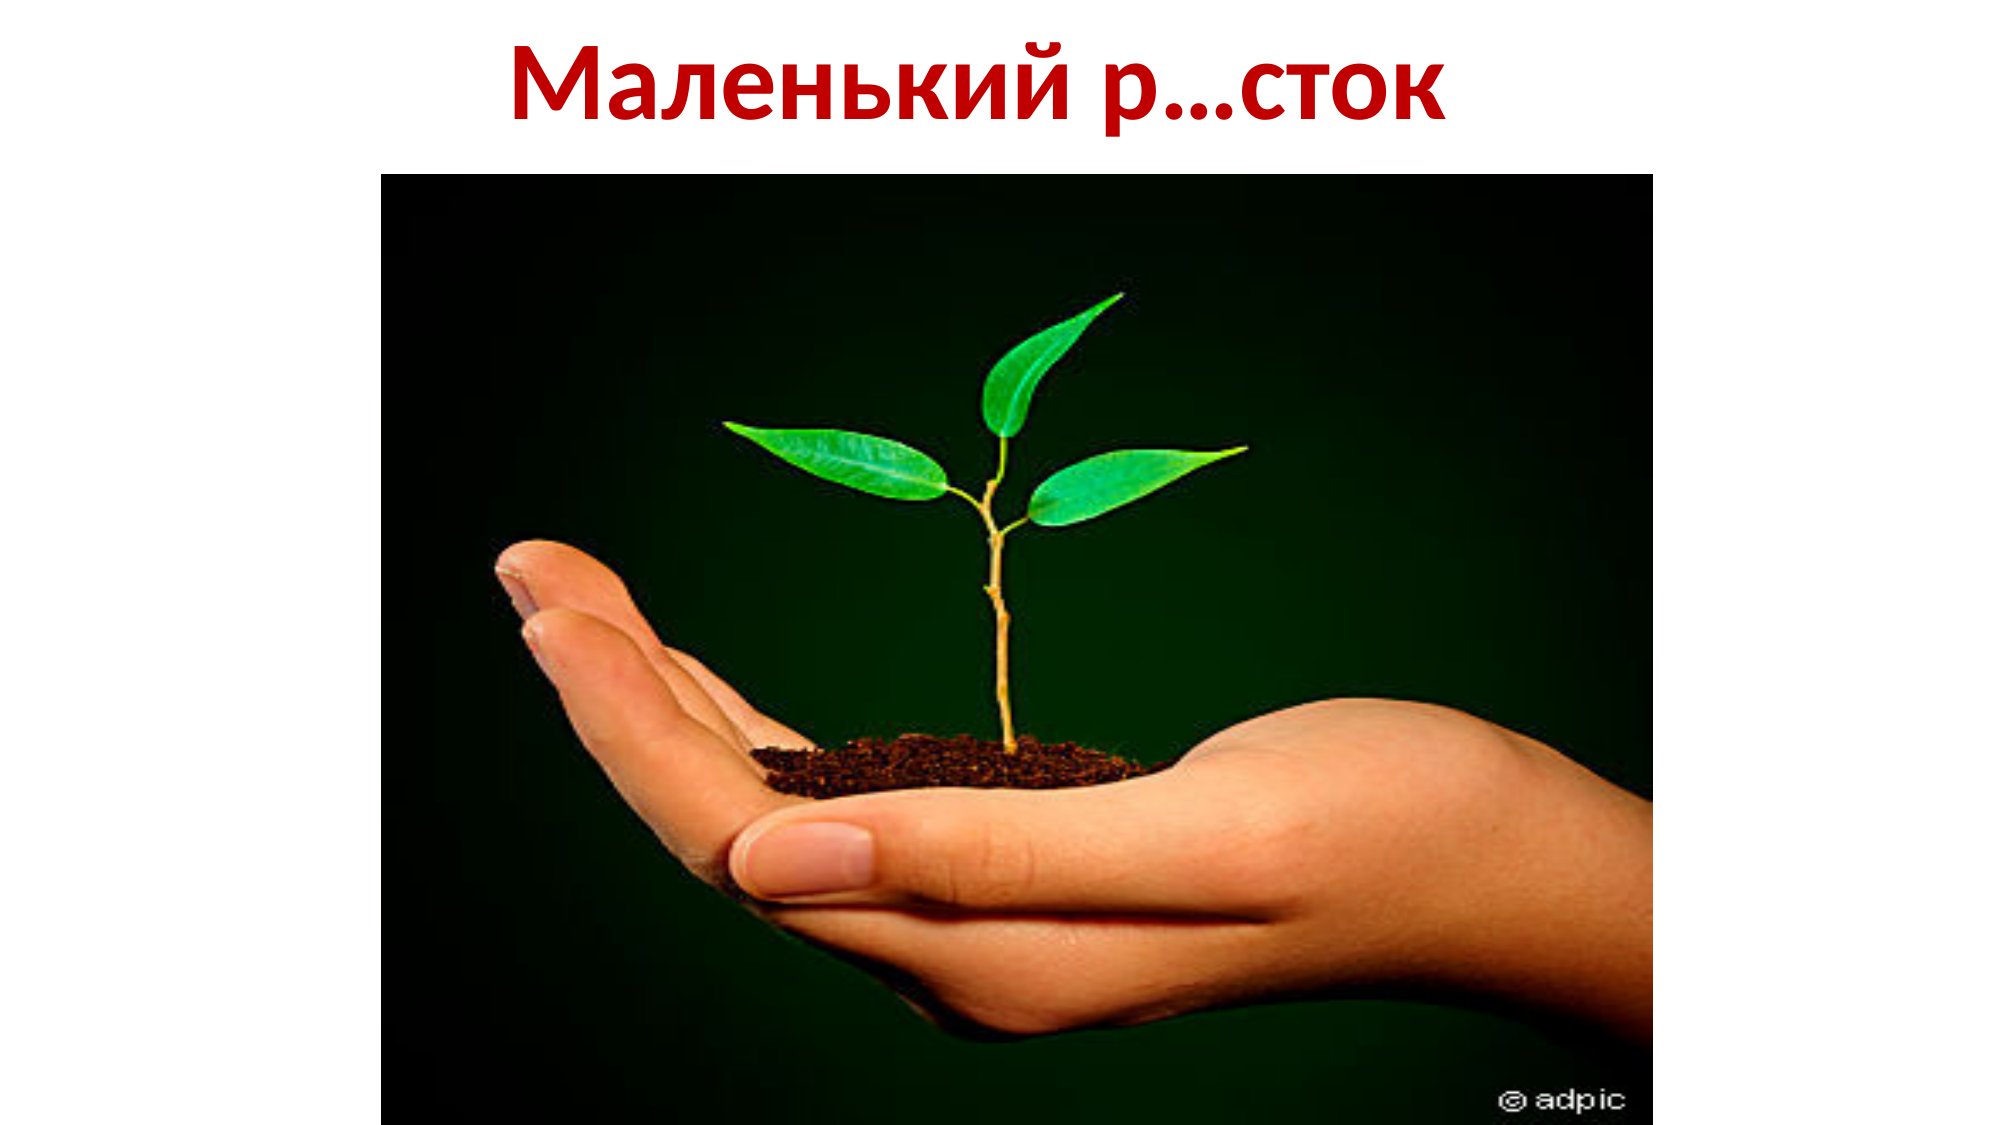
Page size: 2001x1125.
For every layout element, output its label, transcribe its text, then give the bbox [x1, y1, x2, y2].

picture [381, 174, 1653, 1125]
text_box Маленький р…сток [249, 0, 1706, 150]
